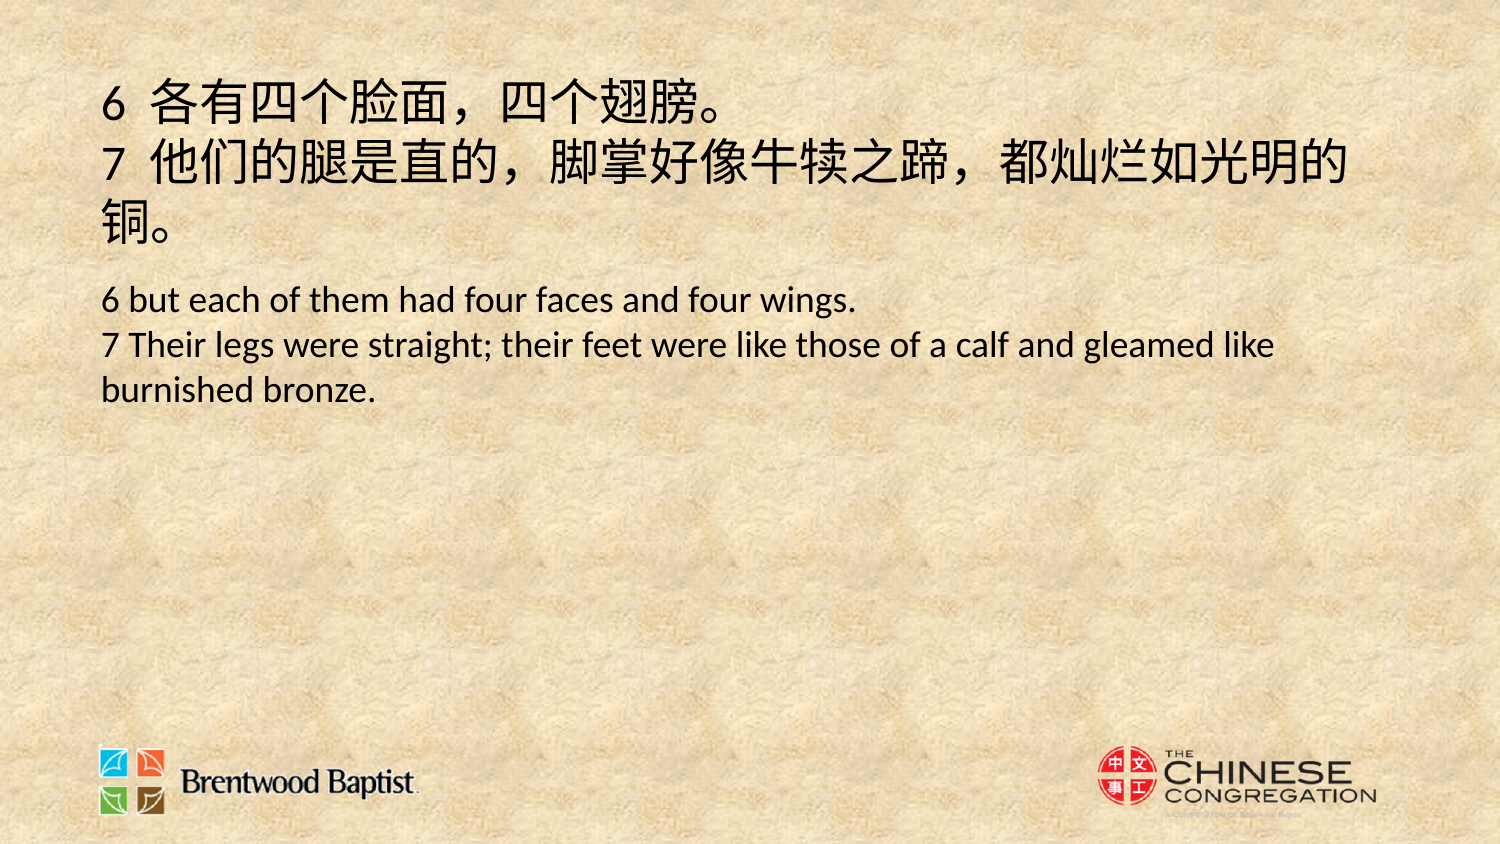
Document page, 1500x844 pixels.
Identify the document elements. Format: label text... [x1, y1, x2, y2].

picture [0, 0, 1500, 844]
text_box 6 各有四个脸面，四个翅膀。 7 他们的腿是直的，脚掌好像牛犊之蹄，都灿烂如光明的铜。 6 but each of them had four faces and four wings. 7 Their legs were straight; their feet were like those of a calf and gleamed like burnished bronze. [85, 62, 1407, 463]
